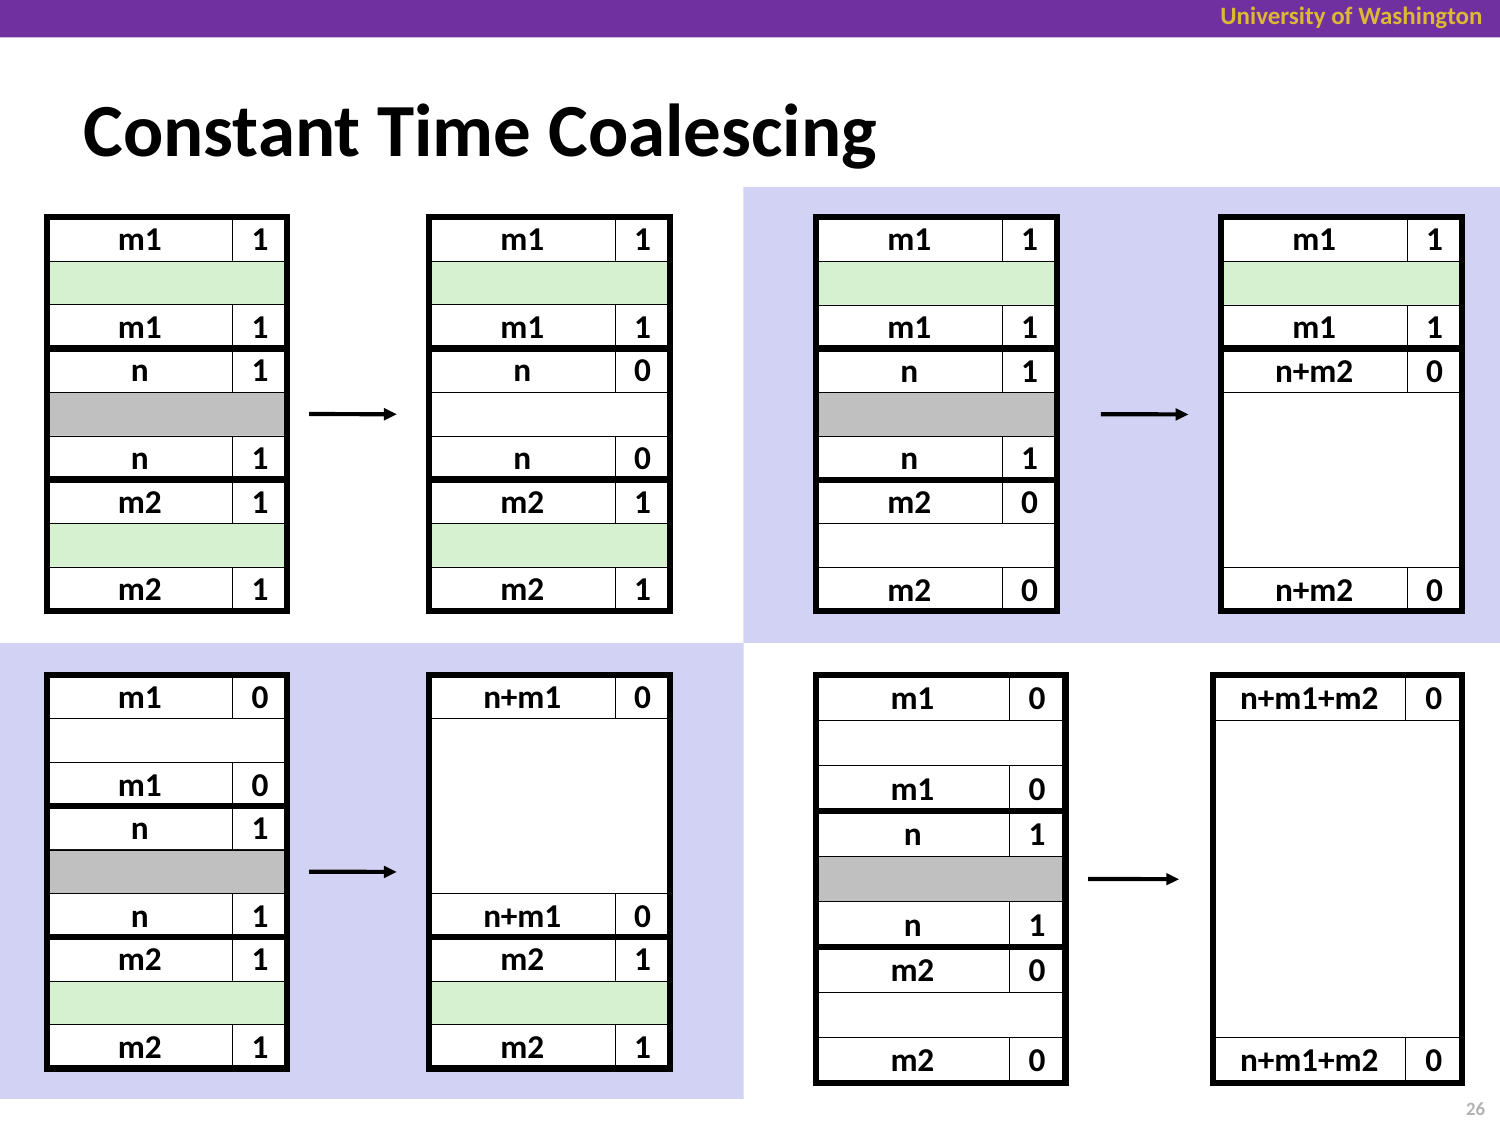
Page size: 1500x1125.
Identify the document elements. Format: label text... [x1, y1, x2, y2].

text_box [46, 217, 671, 612]
slide_number 26 [1400, 1077, 1500, 1125]
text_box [46, 674, 671, 1069]
title Constant Time Coalescing [68, 79, 1432, 174]
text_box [816, 217, 1462, 612]
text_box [815, 674, 1463, 1084]
text_box [743, 186, 1500, 643]
text_box [0, 642, 744, 1099]
